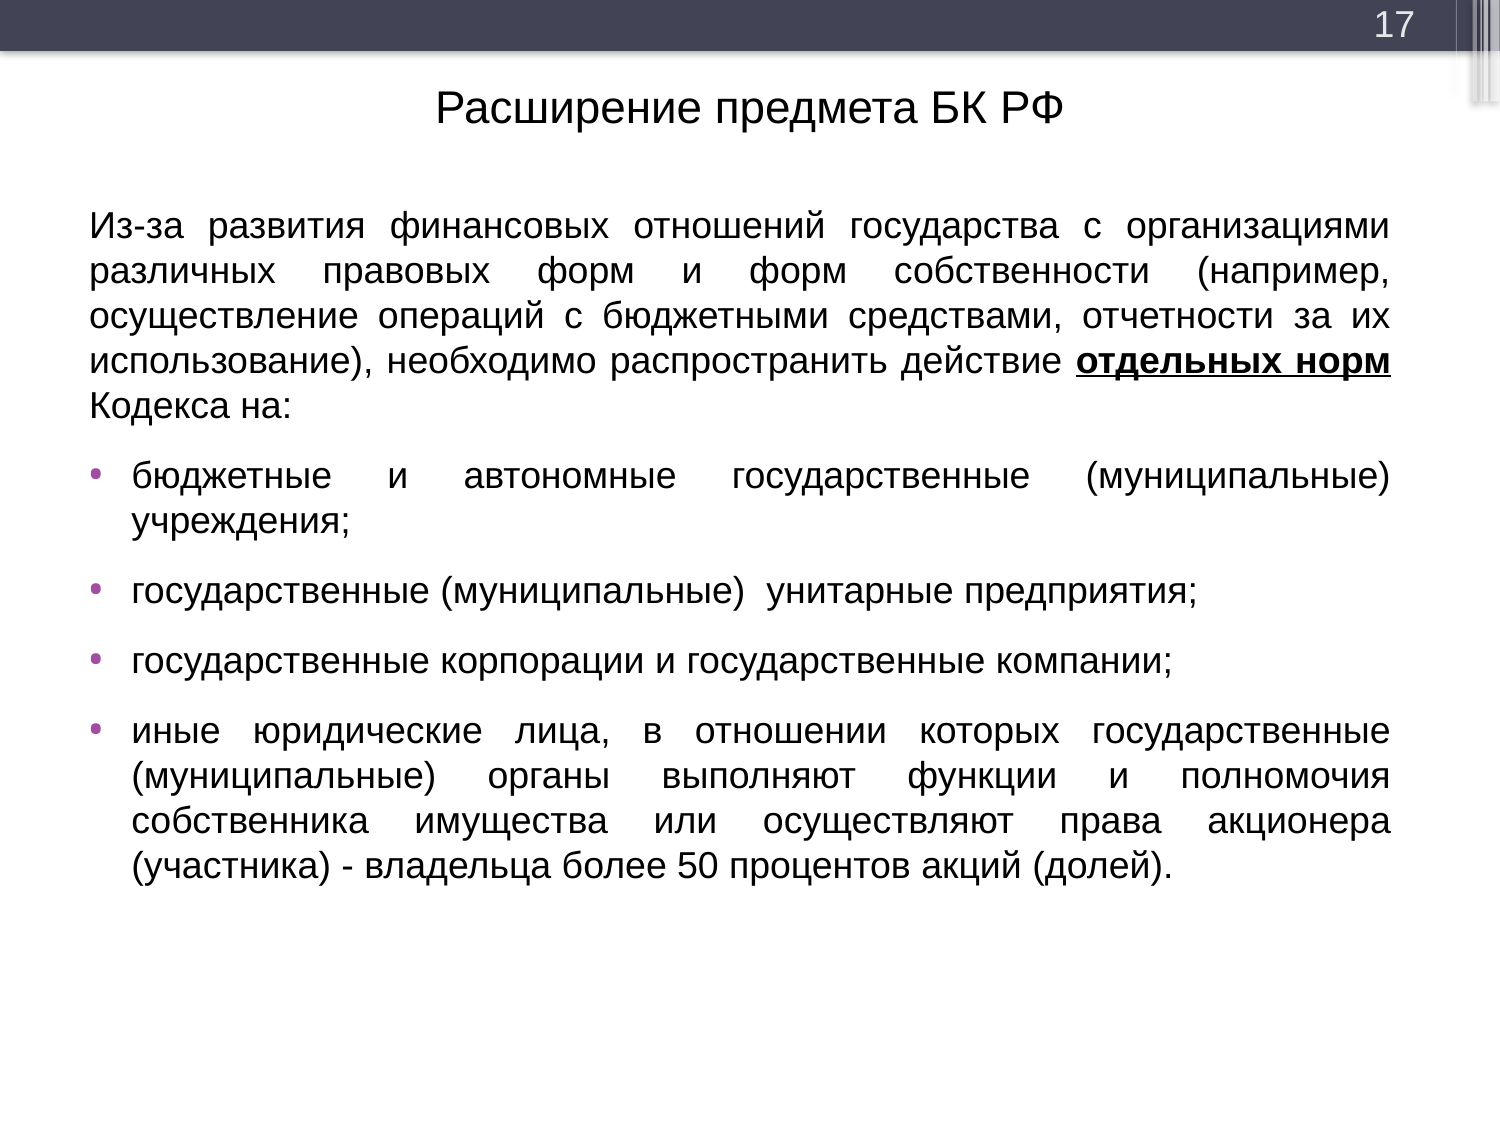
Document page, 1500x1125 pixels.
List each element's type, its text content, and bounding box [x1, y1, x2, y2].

slide_number 17 [1310, 2, 1430, 53]
title Расширение предмета БК РФ [75, 65, 1425, 144]
list Из-за развития финансовых отношений государства с организациями различных правовых форм и форм собственности (например, осуществление операций с бюджетными средствами, отчетности за их использование), необходимо распространить действие отдельных норм Кодекса на: бюджетные и автономные государственные (муниципальные) учреждения; государственные (муниципальные) унитарные предприятия; государственные корпорации и государственные компании; иные юридические лица, в отношении которых государственные (муниципальные) органы выполняют функции и полномочия собственника имущества или осуществляют права акционера (участника) - владельца более 50 процентов акций (долей). [56, 193, 1407, 941]
